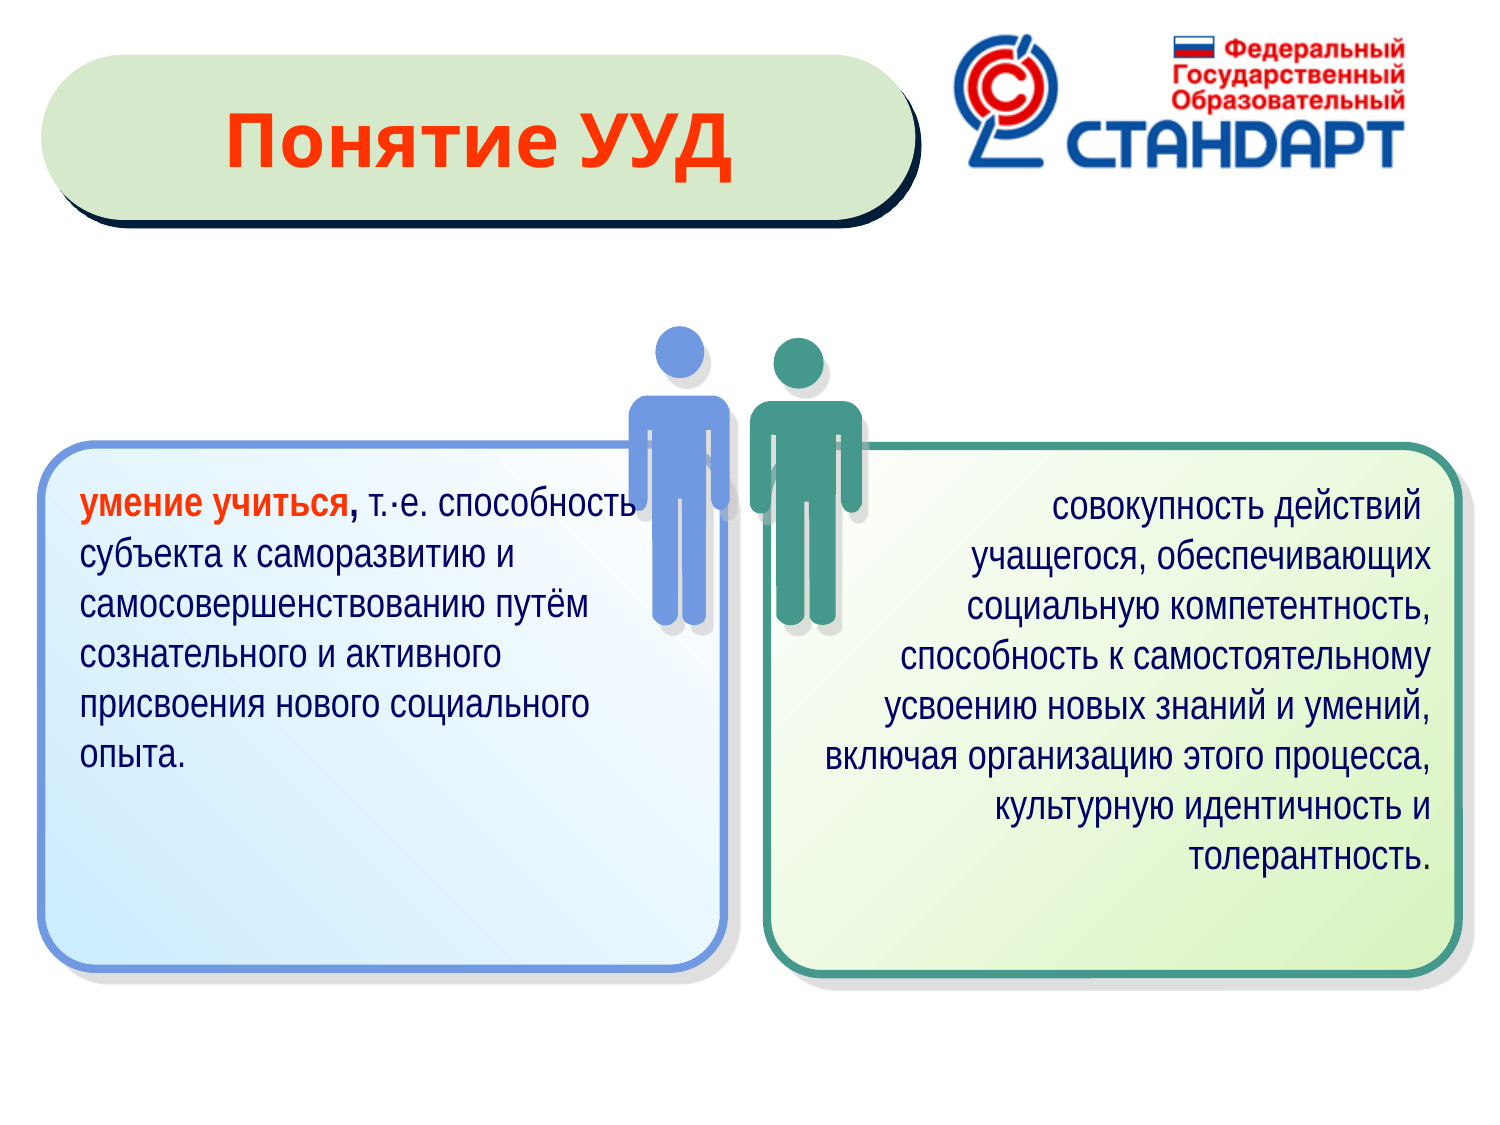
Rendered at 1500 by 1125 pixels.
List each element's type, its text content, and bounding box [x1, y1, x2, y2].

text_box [749, 337, 1459, 1125]
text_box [41, 326, 730, 969]
text_box Понятие УУД [41, 54, 916, 220]
picture [950, 30, 1467, 172]
